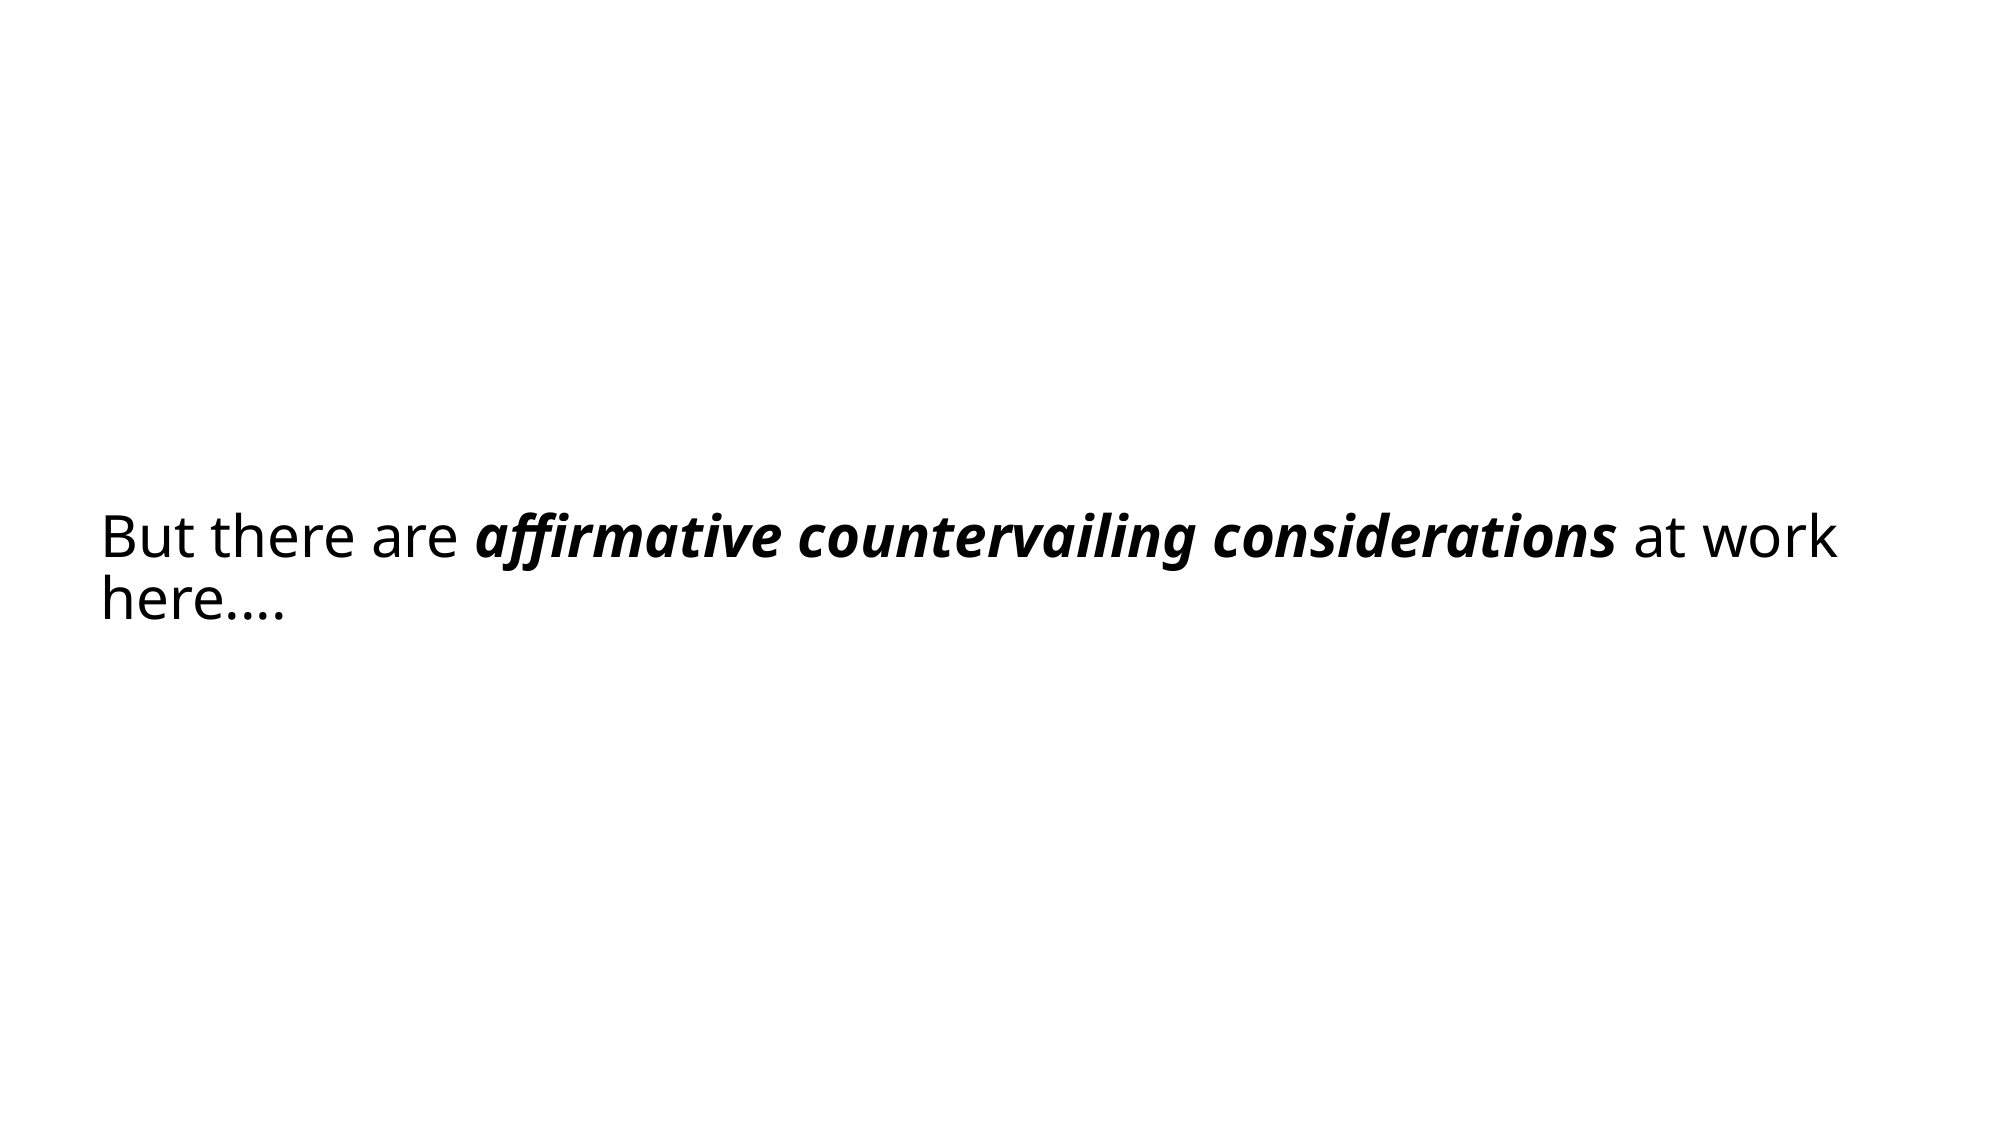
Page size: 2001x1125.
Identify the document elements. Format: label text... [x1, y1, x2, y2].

title But there are affirmative countervailing considerations at work here.... [85, 53, 1930, 1087]
